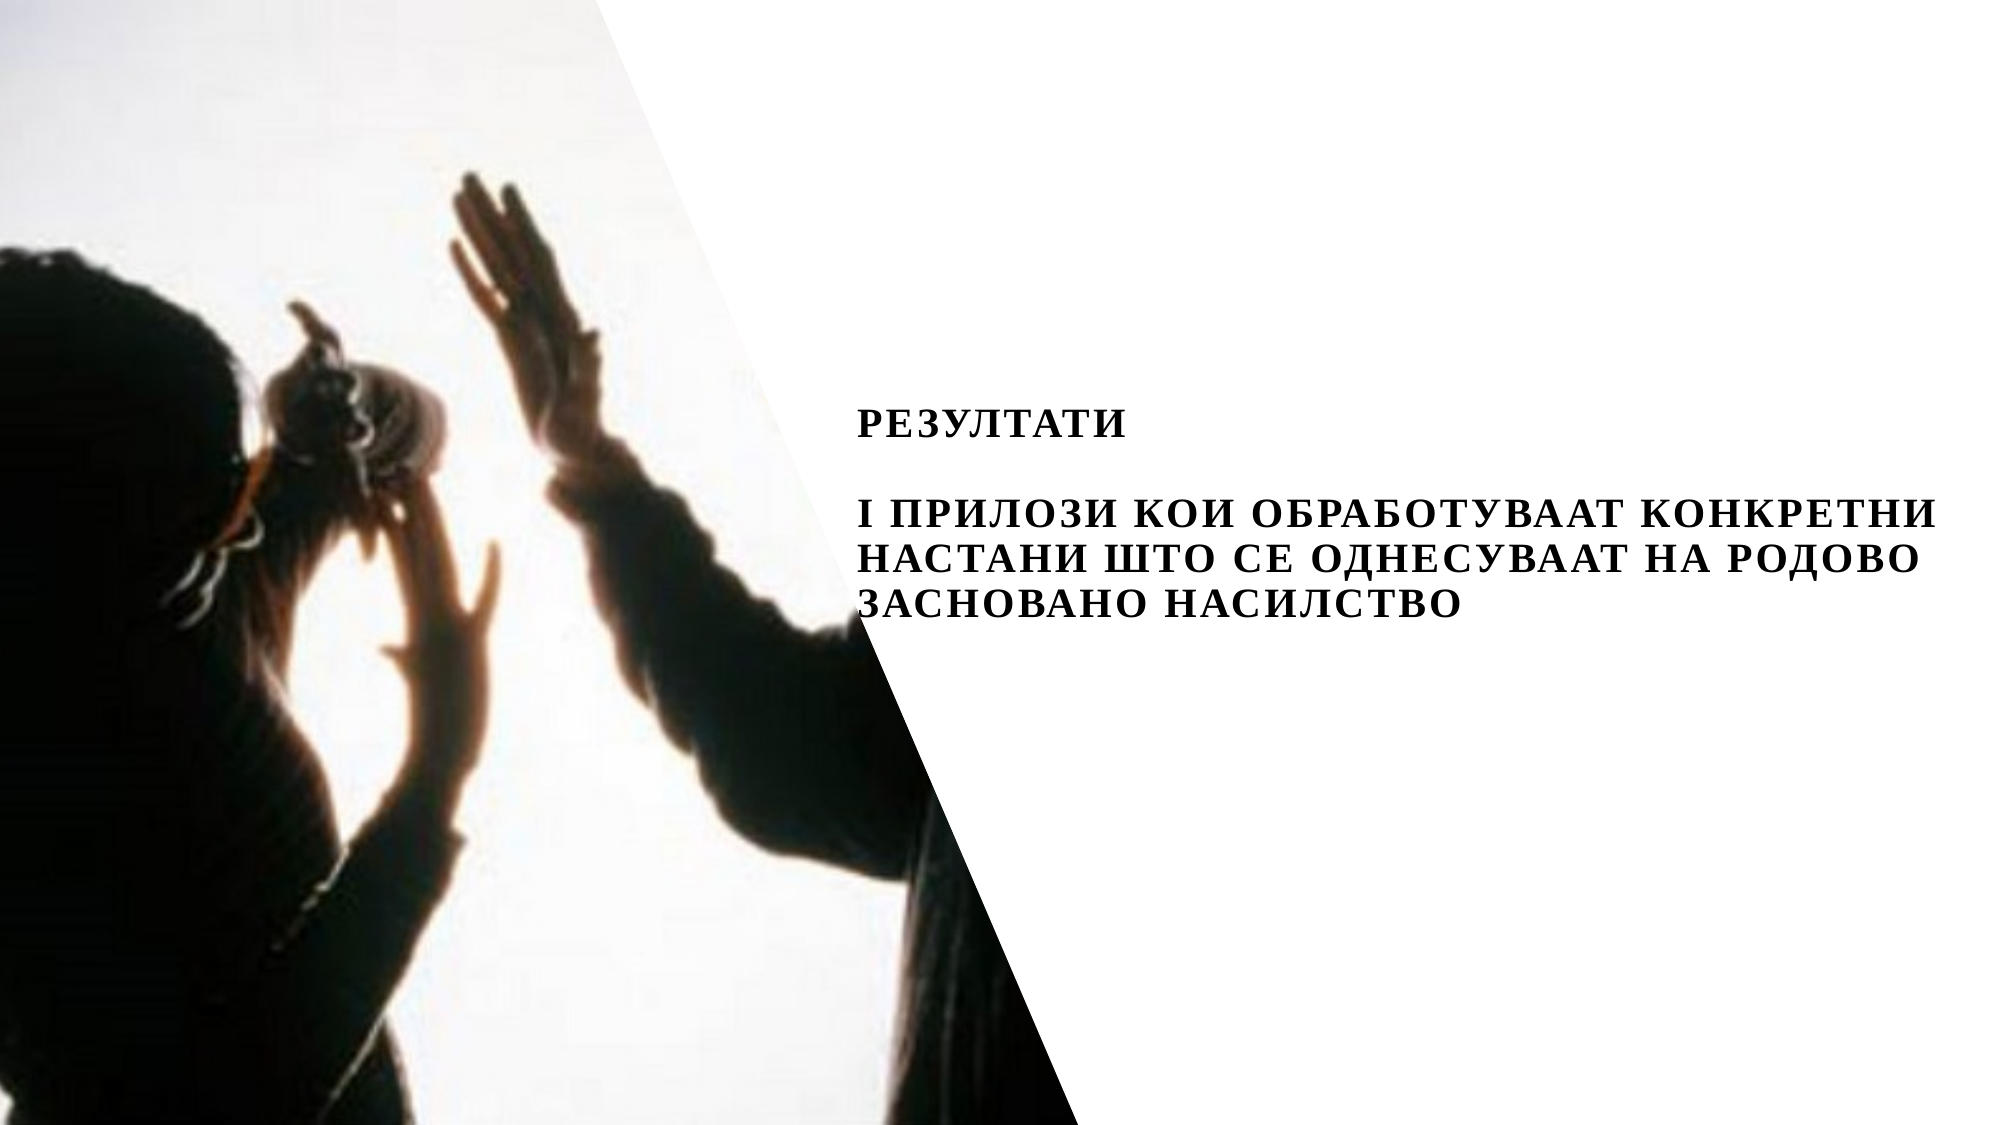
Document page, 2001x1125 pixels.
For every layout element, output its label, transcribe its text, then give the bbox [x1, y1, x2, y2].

title РЕЗУЛТАТи I Прилози кои обработуваат конкретни настани што се однесуваат на родово засновано насилство [1079, 80, 1965, 634]
picture [0, 0, 1079, 1125]
